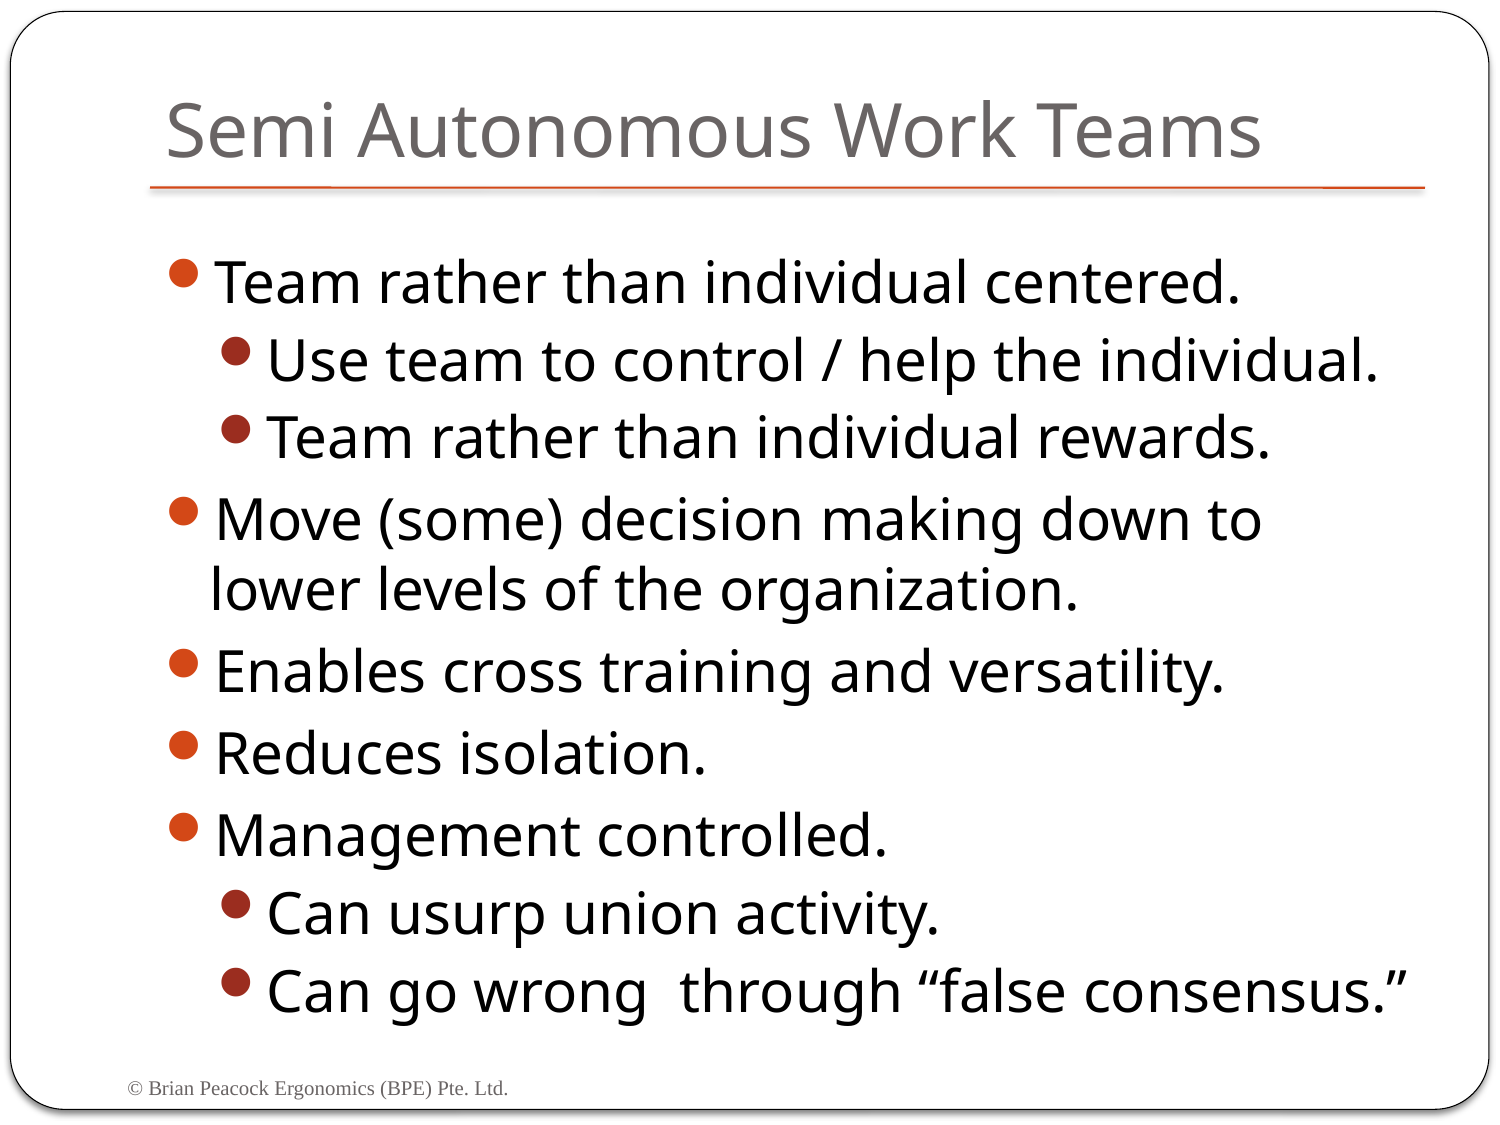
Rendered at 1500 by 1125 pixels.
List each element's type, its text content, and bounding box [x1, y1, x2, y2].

title Semi Autonomous Work Teams [149, 0, 1426, 188]
footer © Brian Peacock Ergonomics (BPE) Pte. Ltd. [112, 1050, 763, 1125]
list Team rather than individual centered. Use team to control / help the individual. Team rather than individual rewards. Move (some) decision making down to lower levels of the organization. Enables cross training and versatility. Reduces isolation. Management controlled. Can usurp union activity. Can go wrong through “false consensus.” [149, 237, 1426, 988]
